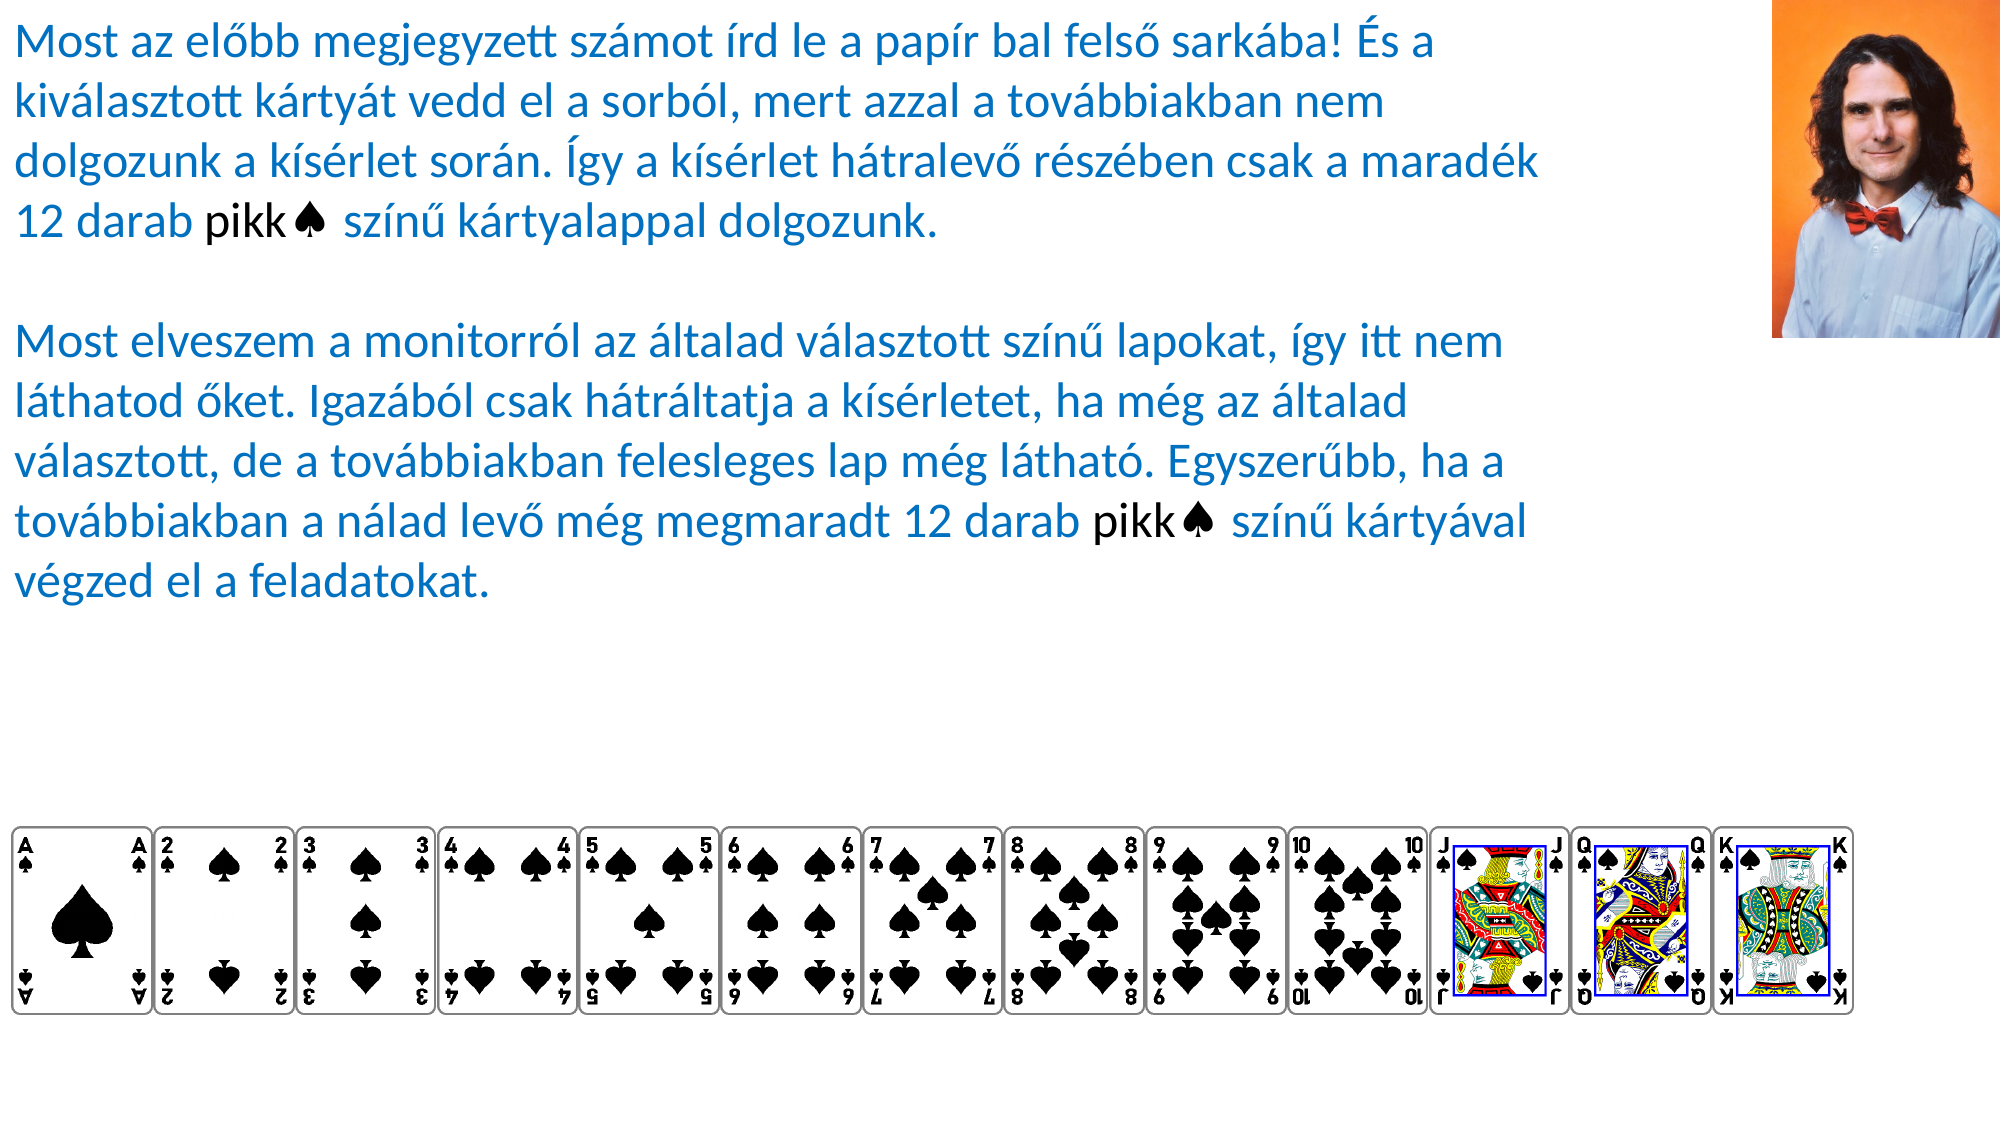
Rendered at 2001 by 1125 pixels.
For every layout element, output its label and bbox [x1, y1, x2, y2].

text_box [0, 0, 2000, 1095]
picture [11, 826, 1428, 1015]
picture [1772, 0, 2000, 338]
picture [1429, 826, 1854, 1015]
